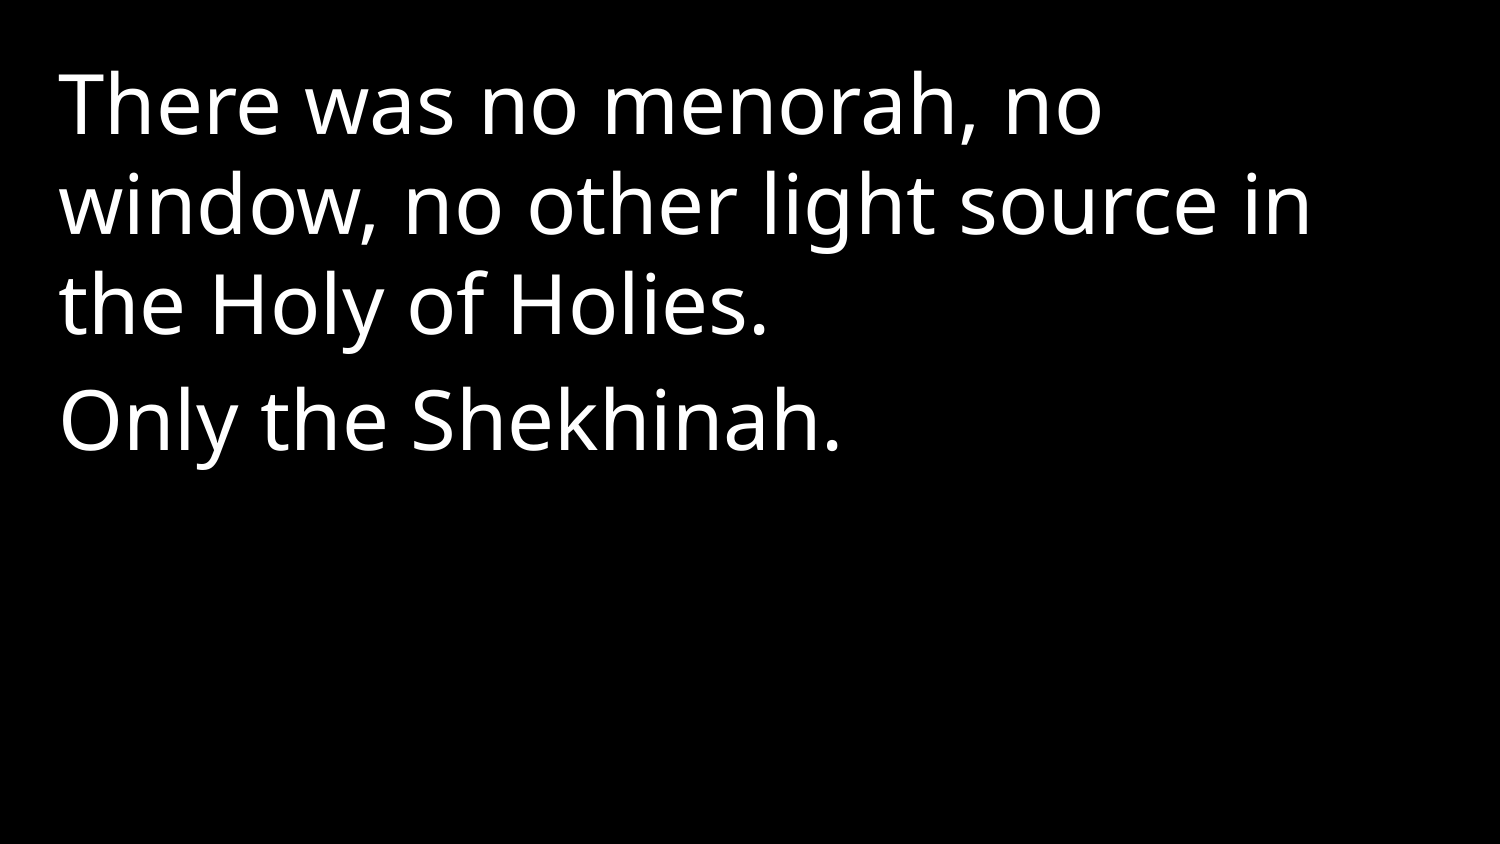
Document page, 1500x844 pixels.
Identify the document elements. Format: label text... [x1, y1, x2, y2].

list There was no menorah, no window, no other light source in the Holy of Holies. Only the Shekhinah. [50, 46, 1425, 810]
